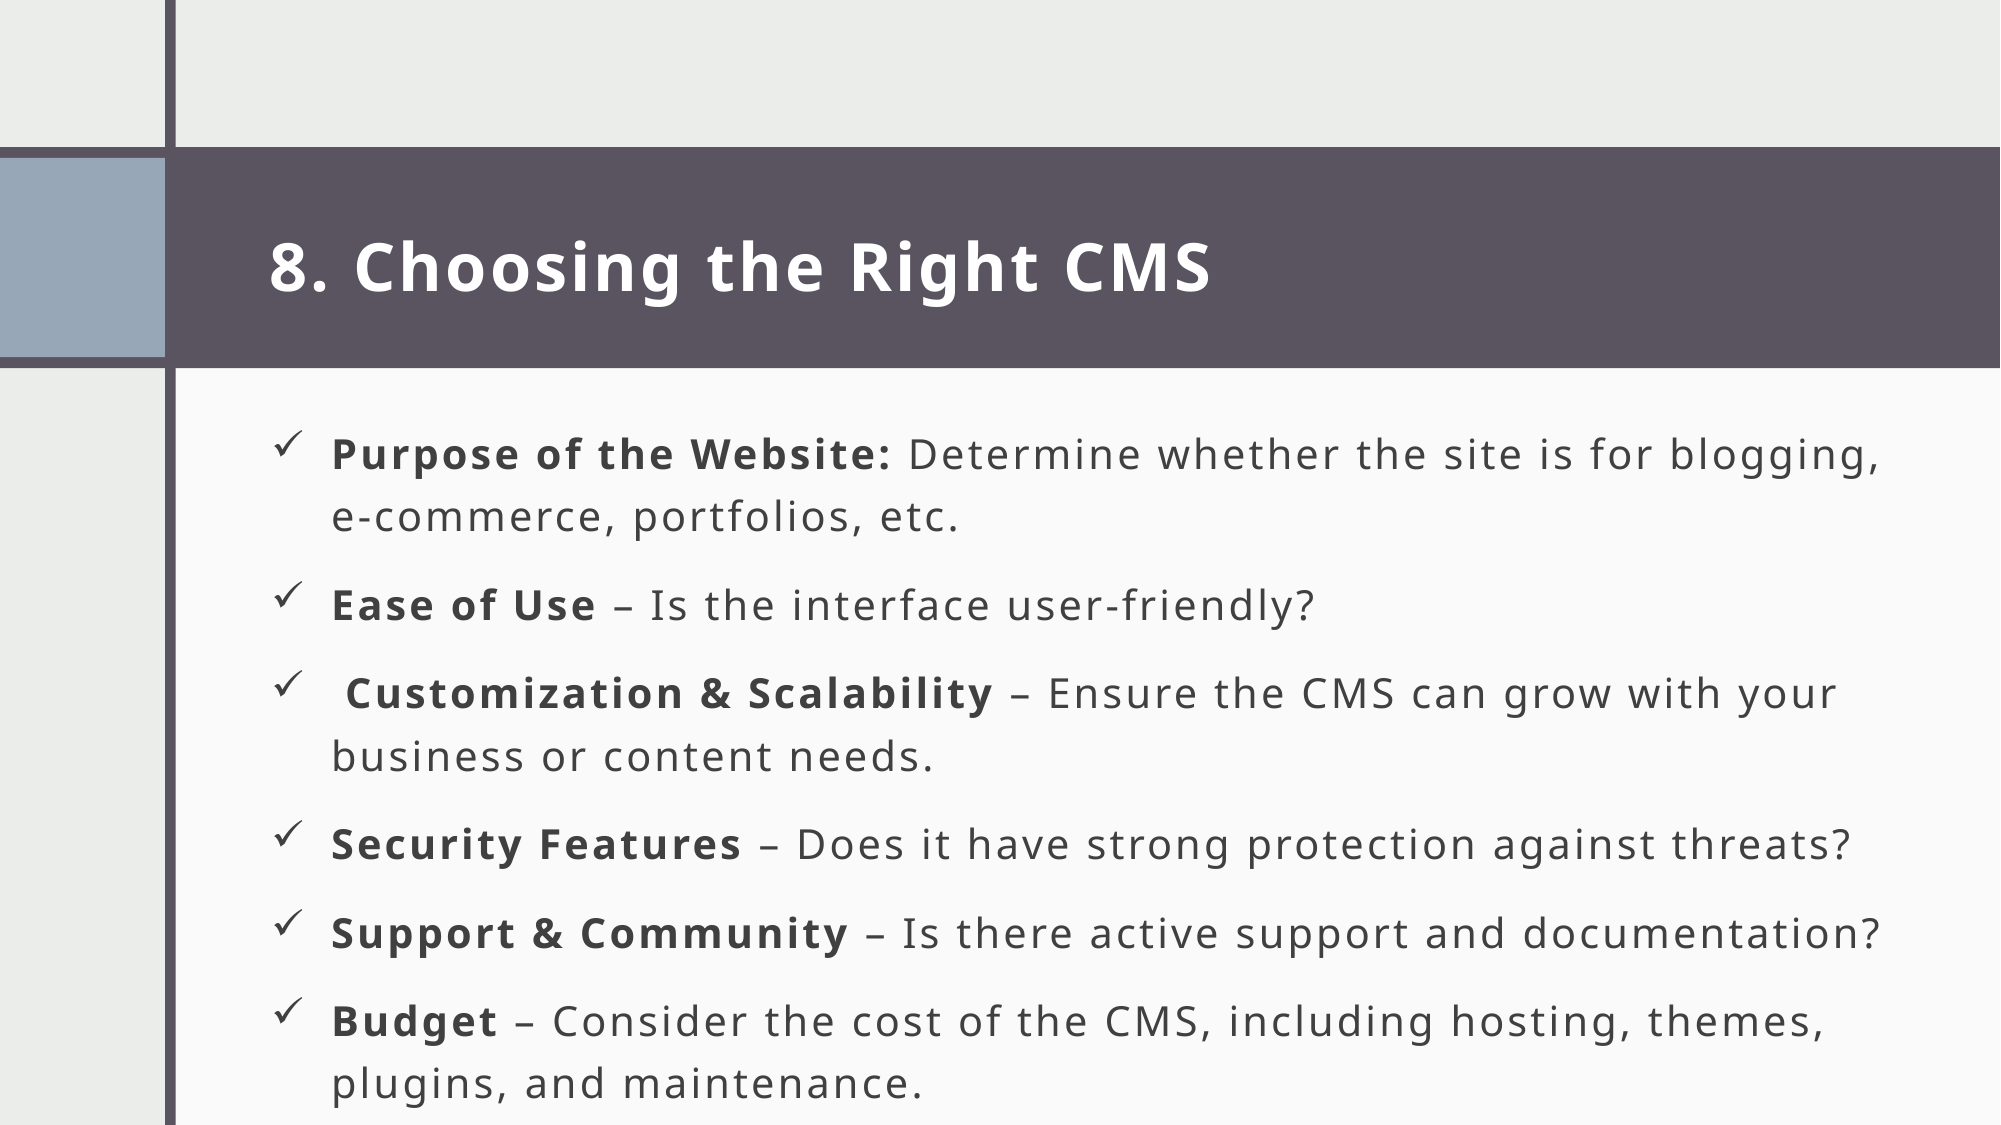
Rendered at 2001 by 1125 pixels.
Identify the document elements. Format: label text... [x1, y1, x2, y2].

title 8. Choosing the Right CMS [251, 157, 1895, 358]
list Purpose of the Website: Determine whether the site is for blogging, e-commerce, portfolios, etc. Ease of Use – Is the interface user-friendly? Customization & Scalability – Ensure the CMS can grow with your business or content needs. Security Features – Does it have strong protection against threats? Support & Community – Is there active support and documentation? Budget – Consider the cost of the CMS, including hosting, themes, plugins, and maintenance. [253, 397, 1928, 1125]
